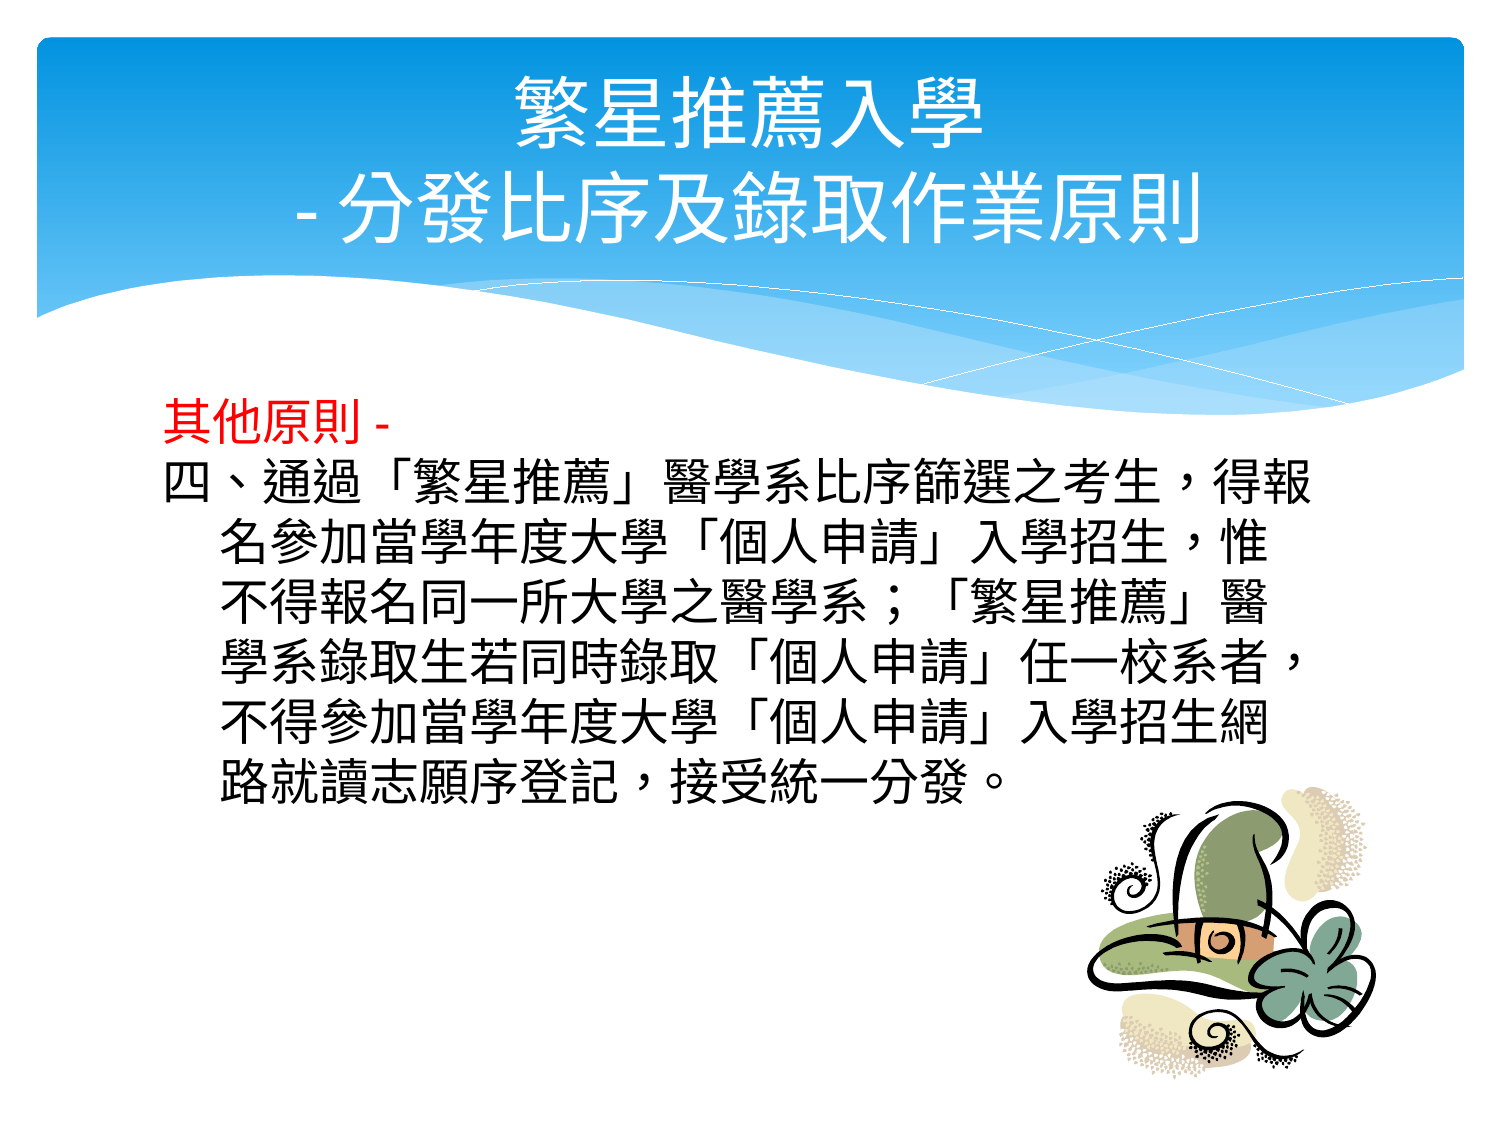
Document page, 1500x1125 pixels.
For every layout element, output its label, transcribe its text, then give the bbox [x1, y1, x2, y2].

picture [1086, 786, 1377, 1080]
text_box 其他原則- 四、通過「繁星推薦」醫學系比序篩選之考生，得報 名參加當學年度大學「個人申請」入學招生，惟 不得報名同一所大學之醫學系；「繁星推薦」醫 學系錄取生若同時錄取「個人申請」任一校系者， 不得參加當學年度大學「個人申請」入學招生網 路就讀志願序登記，接受統一分發。 [147, 383, 1376, 818]
title 繁星推薦入學 -分發比序及錄取作業原則 [75, 55, 1425, 261]
